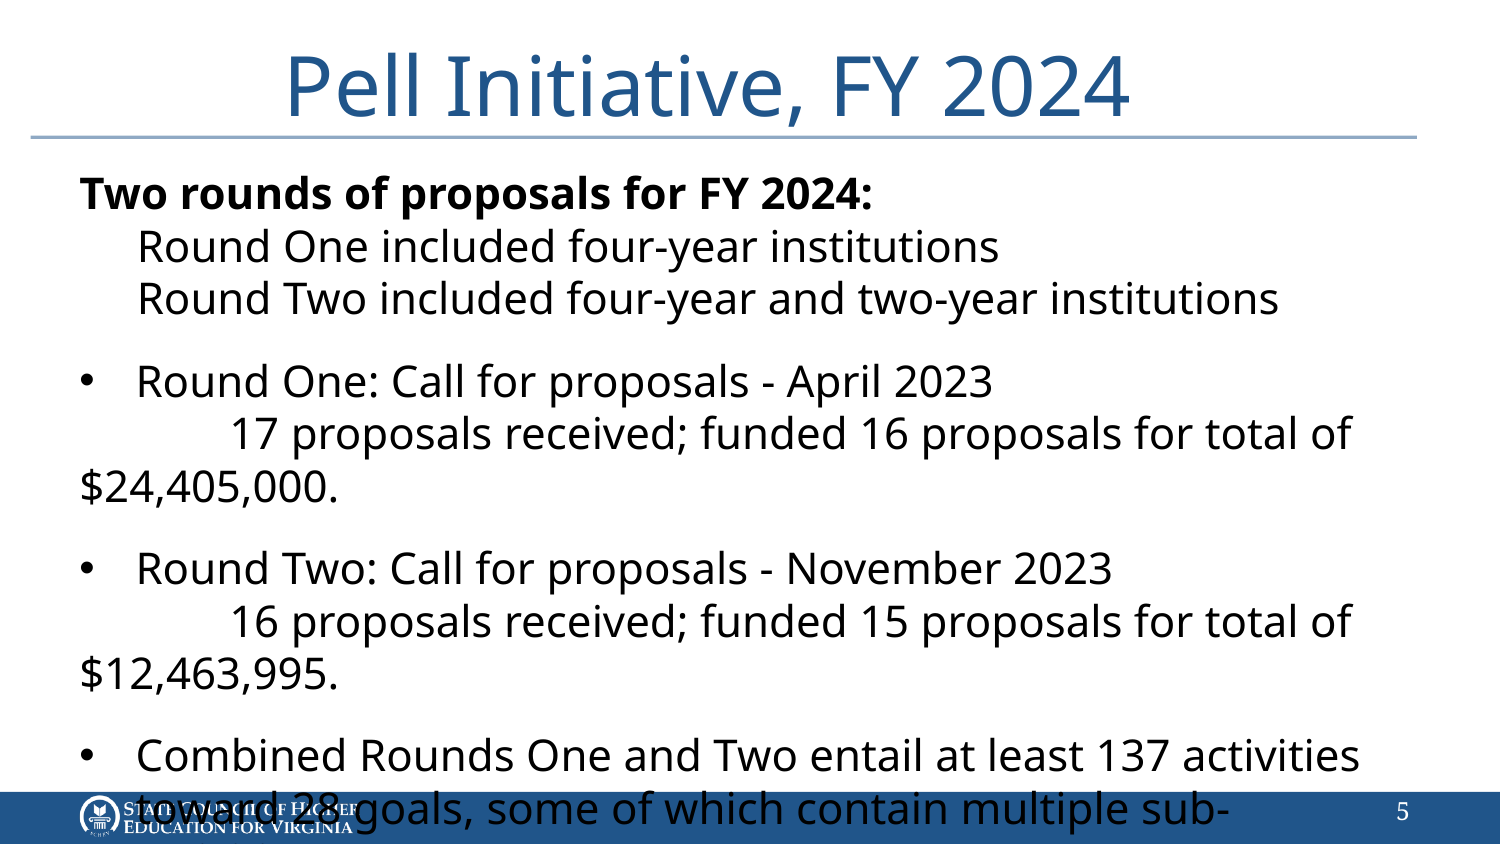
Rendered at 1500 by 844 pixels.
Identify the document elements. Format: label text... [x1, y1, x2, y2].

slide_number 4 [1074, 790, 1425, 836]
list Two rounds of proposals for FY 2024: Round One included four-year institutions Round Two included four-year and two-year institutions Round One: Call for proposals - April 2023 17 proposals received; funded 16 proposals for total of $24,405,000. Round Two: Call for proposals - November 2023 16 proposals received; funded 15 proposals for total of $12,463,995. Combined Rounds One and Two entail at least 137 activities toward 28 goals, some of which contain multiple sub-activities. [64, 158, 1425, 726]
picture [75, 790, 364, 843]
title Pell Initiative, FY 2024 [27, 26, 1389, 127]
